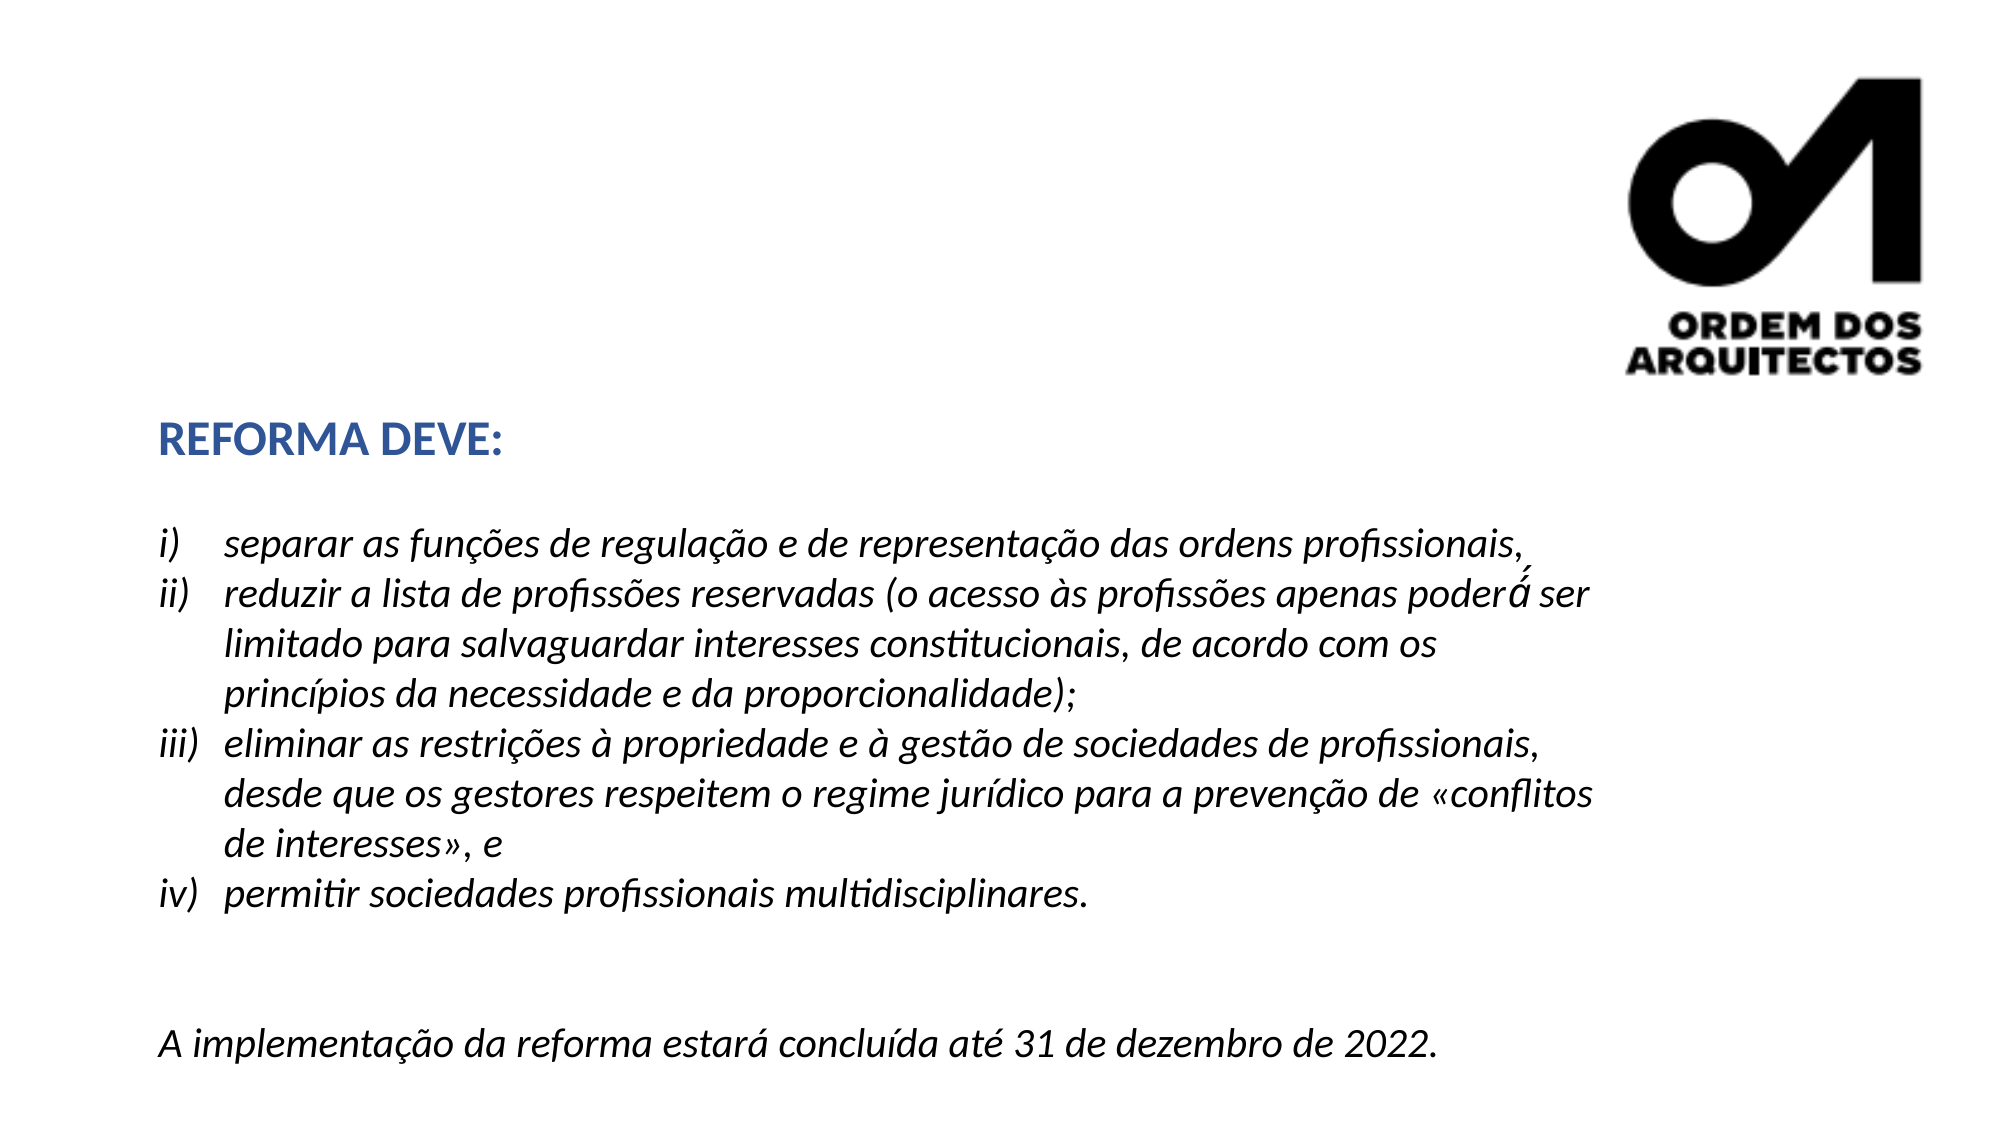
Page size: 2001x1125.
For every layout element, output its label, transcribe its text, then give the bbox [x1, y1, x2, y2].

picture [1476, 0, 2000, 414]
text_box REFORMA DEVE: separar as funções de regulação e de representação das ordens profissionais, reduzir a lista de profissões reservadas (o acesso às profissões apenas poderá́ ser limitado para salvaguardar interesses constitucionais, de acordo com os princípios da necessidade e da proporcionalidade); eliminar as restrições à propriedade e à gestão de sociedades de profissionais, desde que os gestores respeitem o regime jurídico para a prevenção de «conflitos de interesses», e permitir sociedades profissionais multidisciplinares. A implementação da reforma estará concluída até 31 de dezembro de 2022. [143, 398, 1618, 1119]
